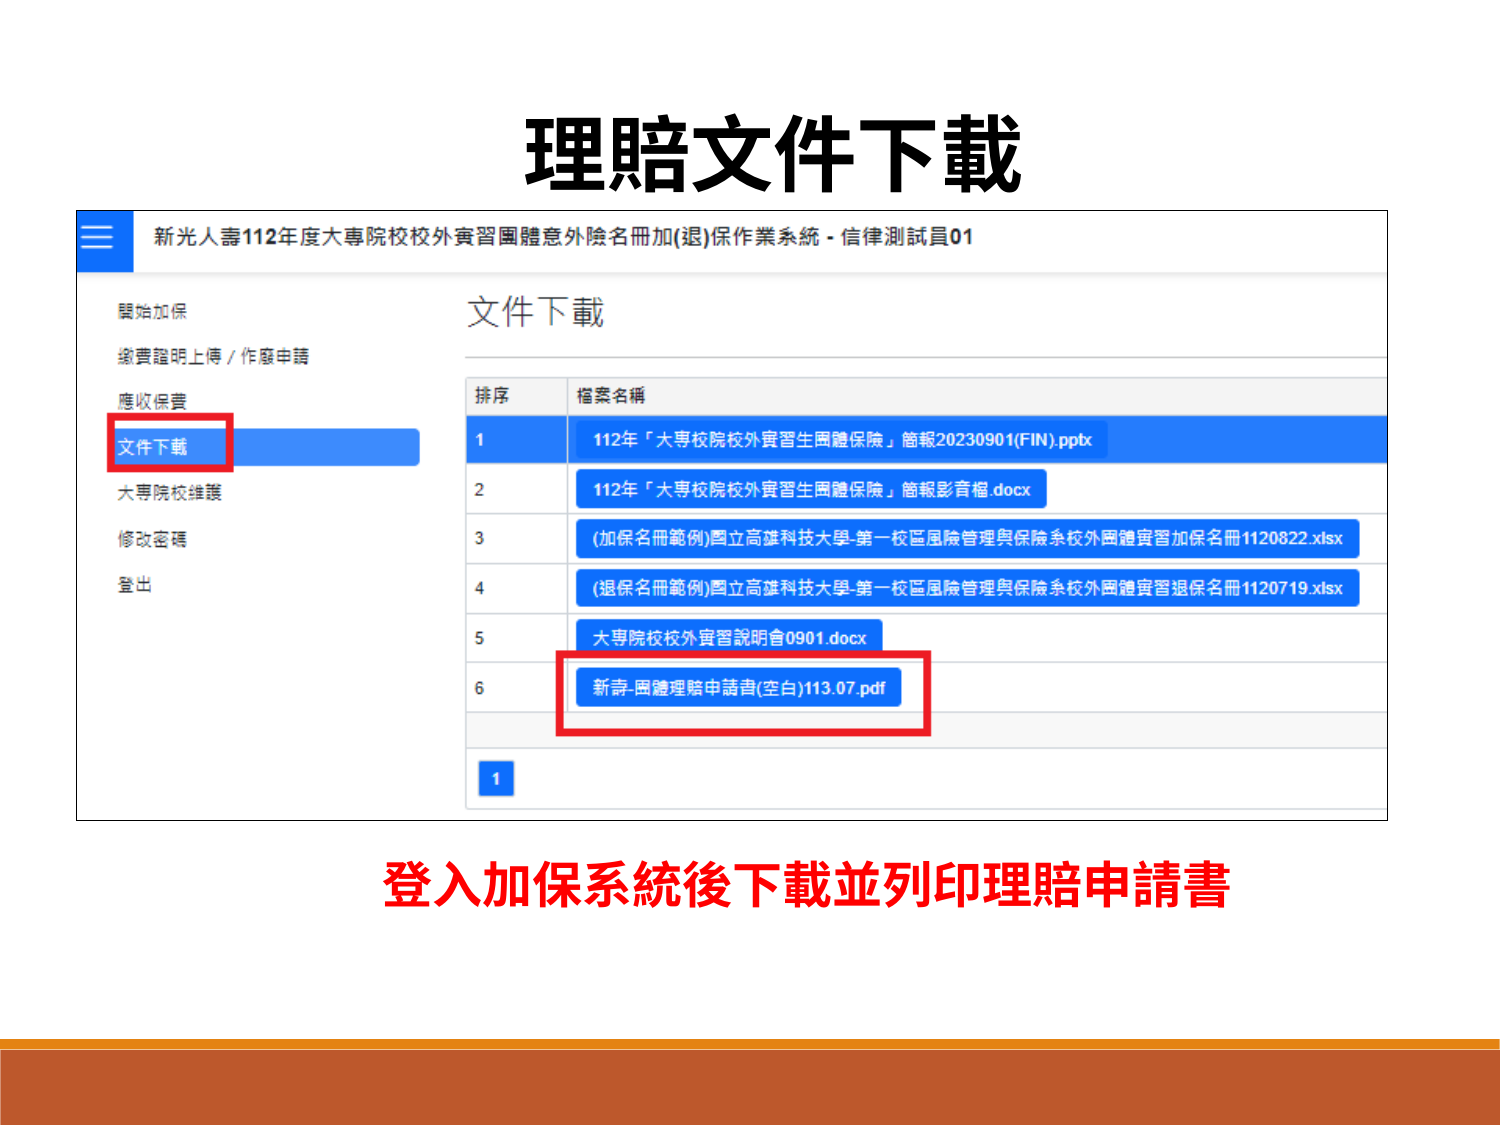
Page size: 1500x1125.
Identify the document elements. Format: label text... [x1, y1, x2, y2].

text_box 登入加保系統後下載並列印理賠申請書 [367, 846, 1248, 921]
text_box 理賠文件下載 [509, 94, 1039, 206]
picture [76, 209, 1389, 822]
